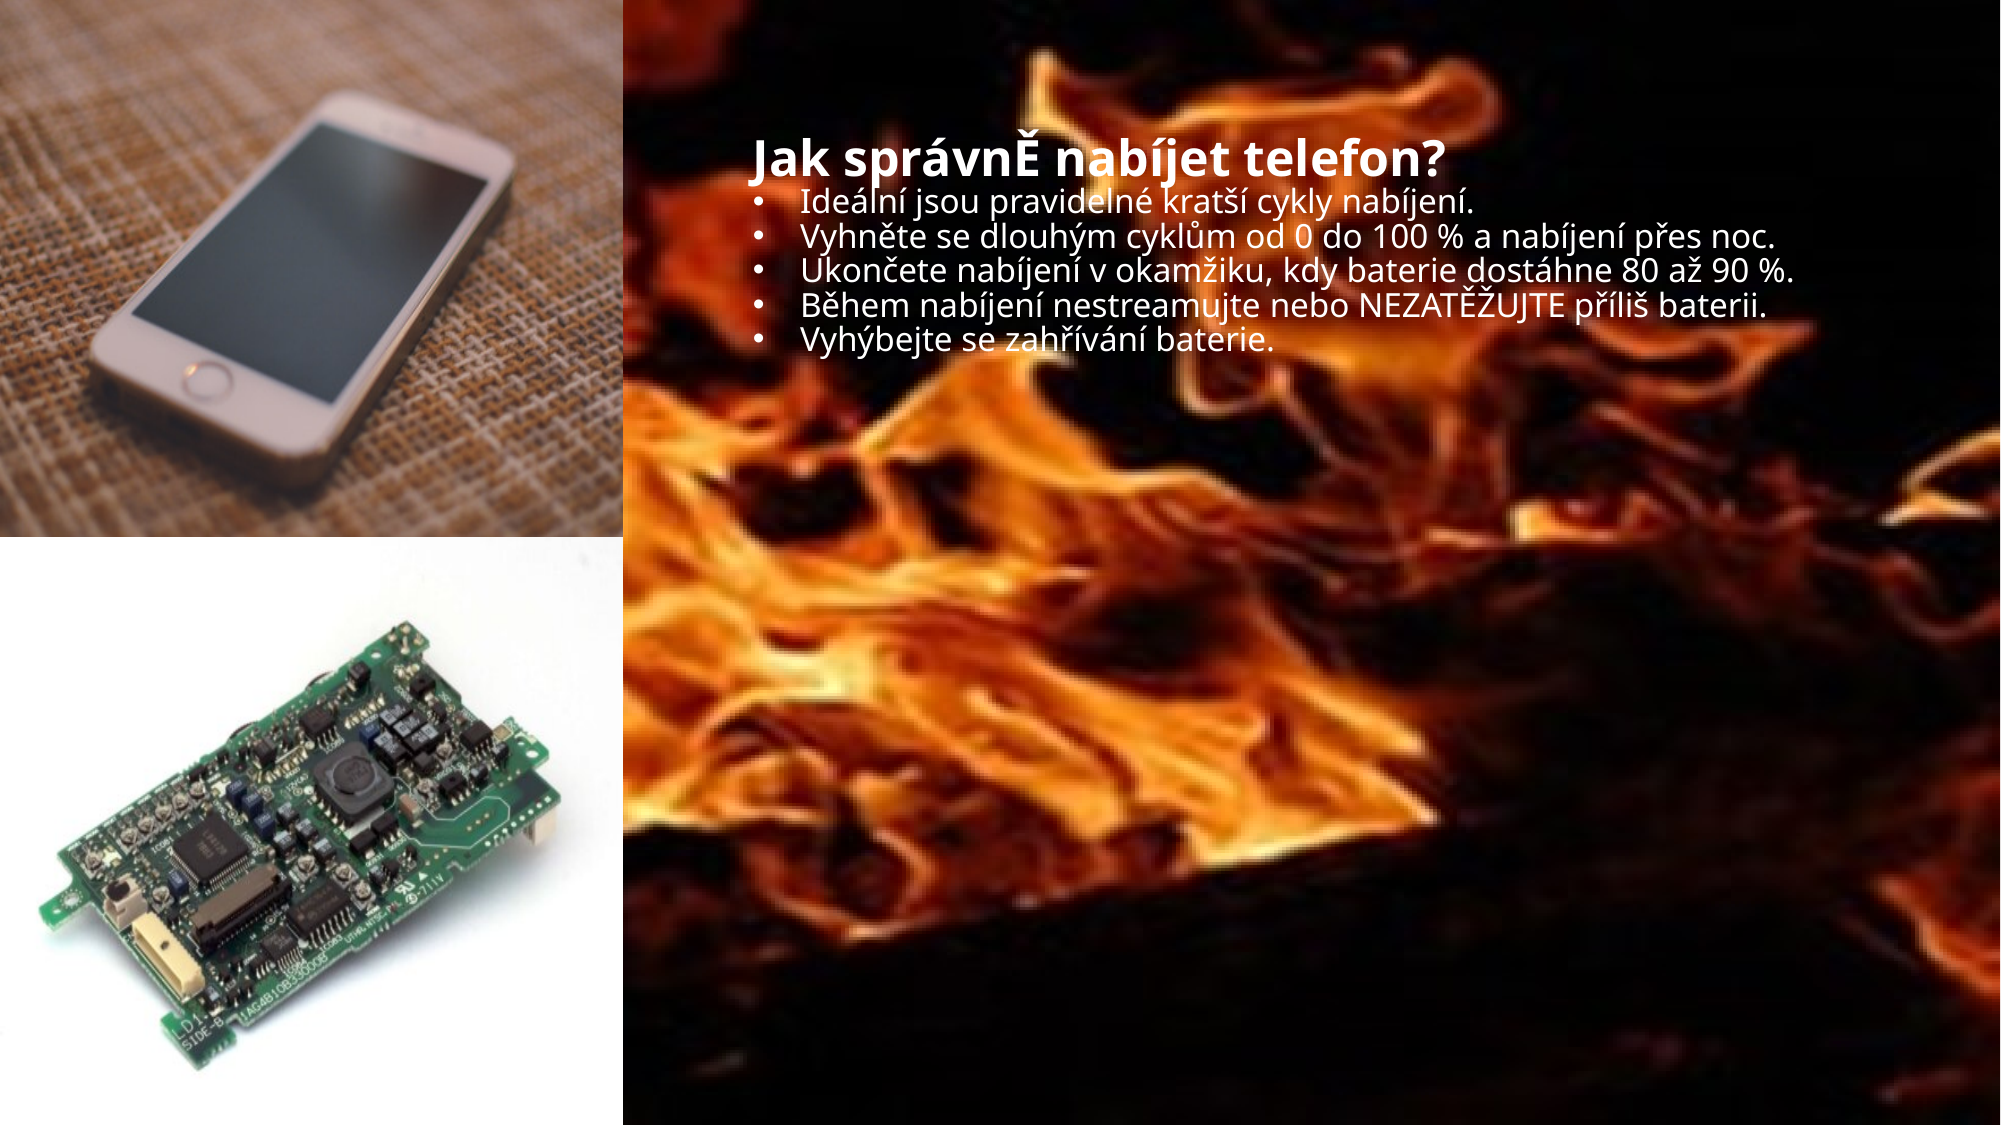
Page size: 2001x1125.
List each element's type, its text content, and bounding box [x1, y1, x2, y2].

picture [0, 0, 2001, 1125]
text_box Jak správnĚ nabíjet telefon? Ideální jsou pravidelné kratší cykly nabíjení. Vyhněte se dlouhým cyklům od 0 do 100 % a nabíjení přes noc. Ukončete nabíjení v okamžiku, kdy baterie dostáhne 80 až 90 %. Během nabíjení nestreamujte nebo NEZATĚŽUJTE příliš baterii. Vyhýbejte se zahřívání baterie. [738, 118, 1921, 411]
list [0, 0, 623, 537]
